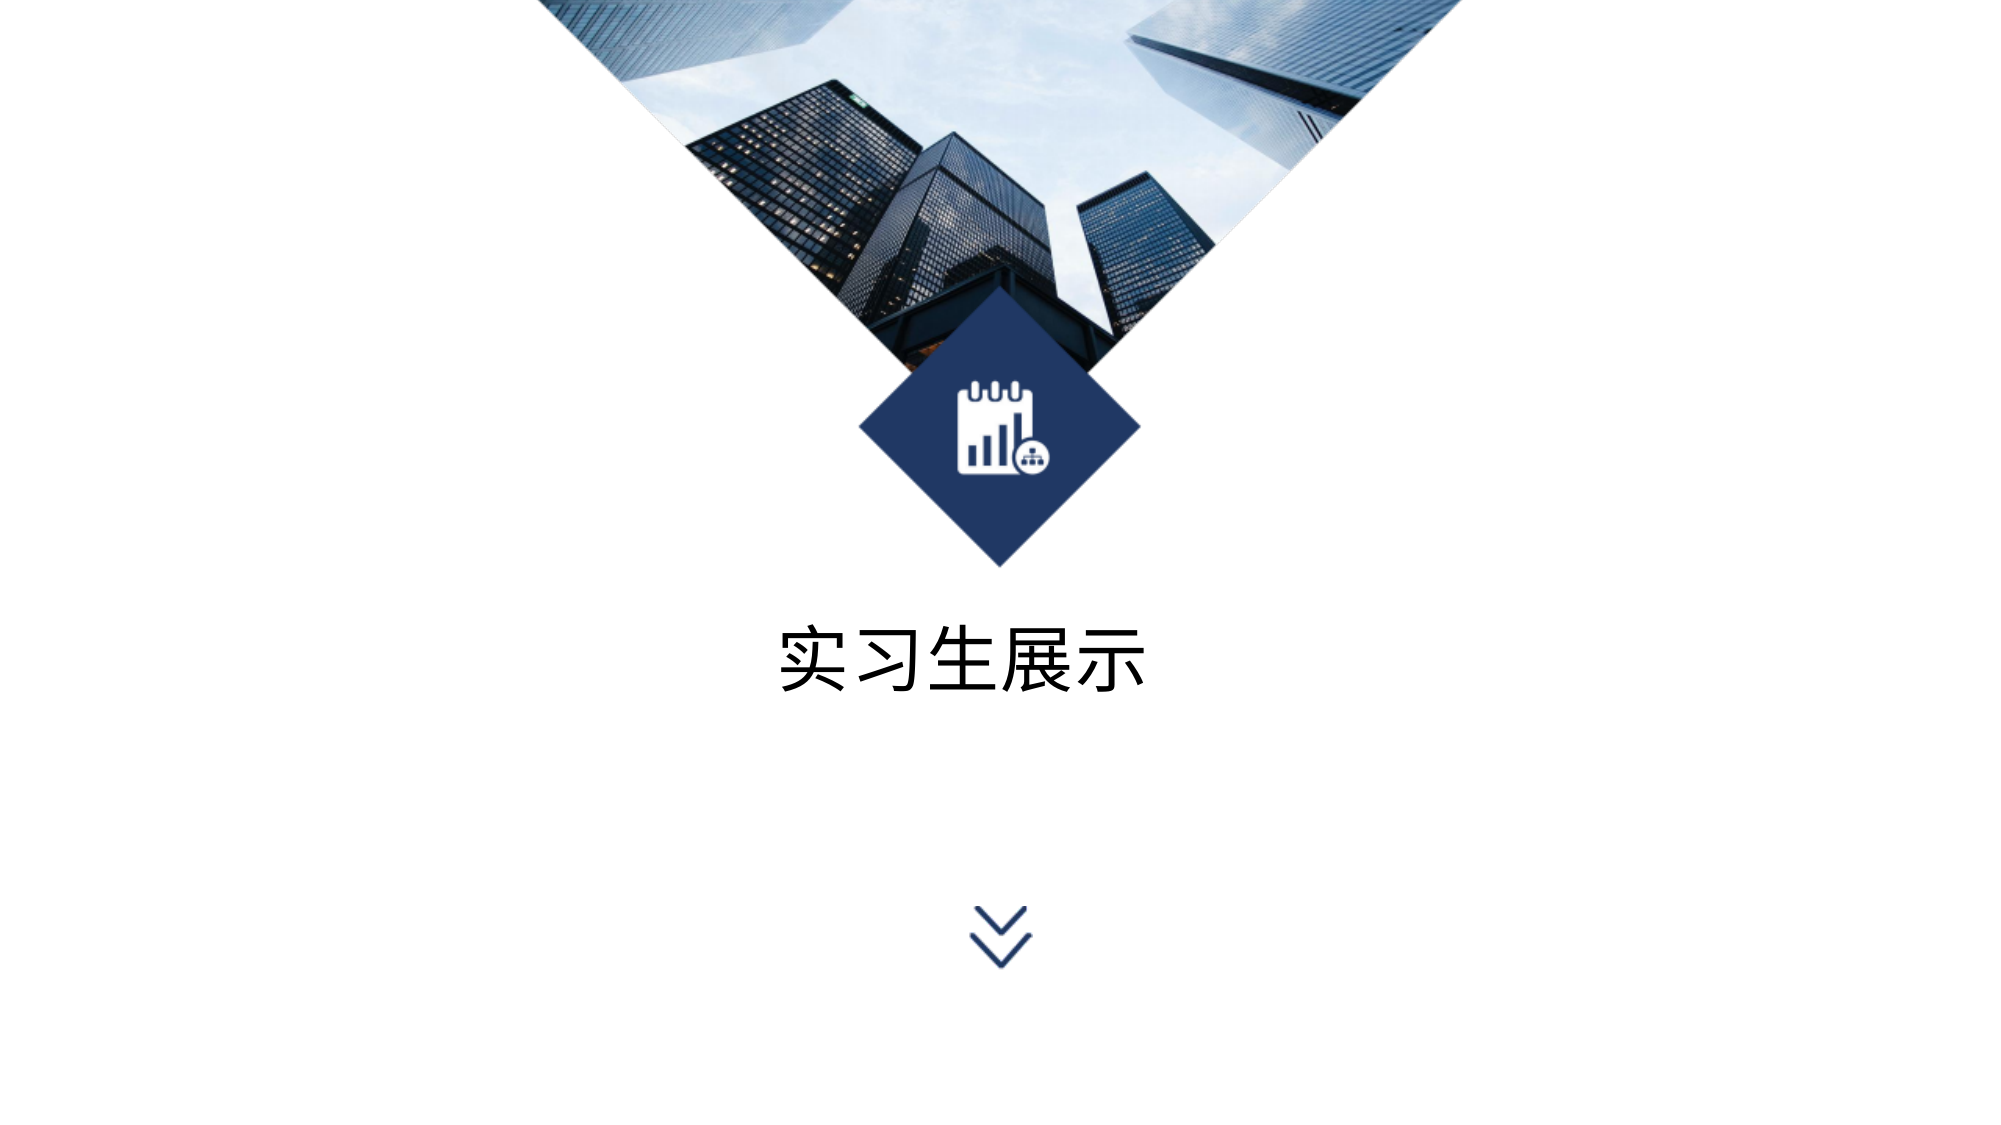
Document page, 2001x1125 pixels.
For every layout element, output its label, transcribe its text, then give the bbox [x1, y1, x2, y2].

picture [967, 906, 1033, 971]
picture [534, 0, 1466, 569]
text_box 实习生展示 [666, 619, 1343, 705]
